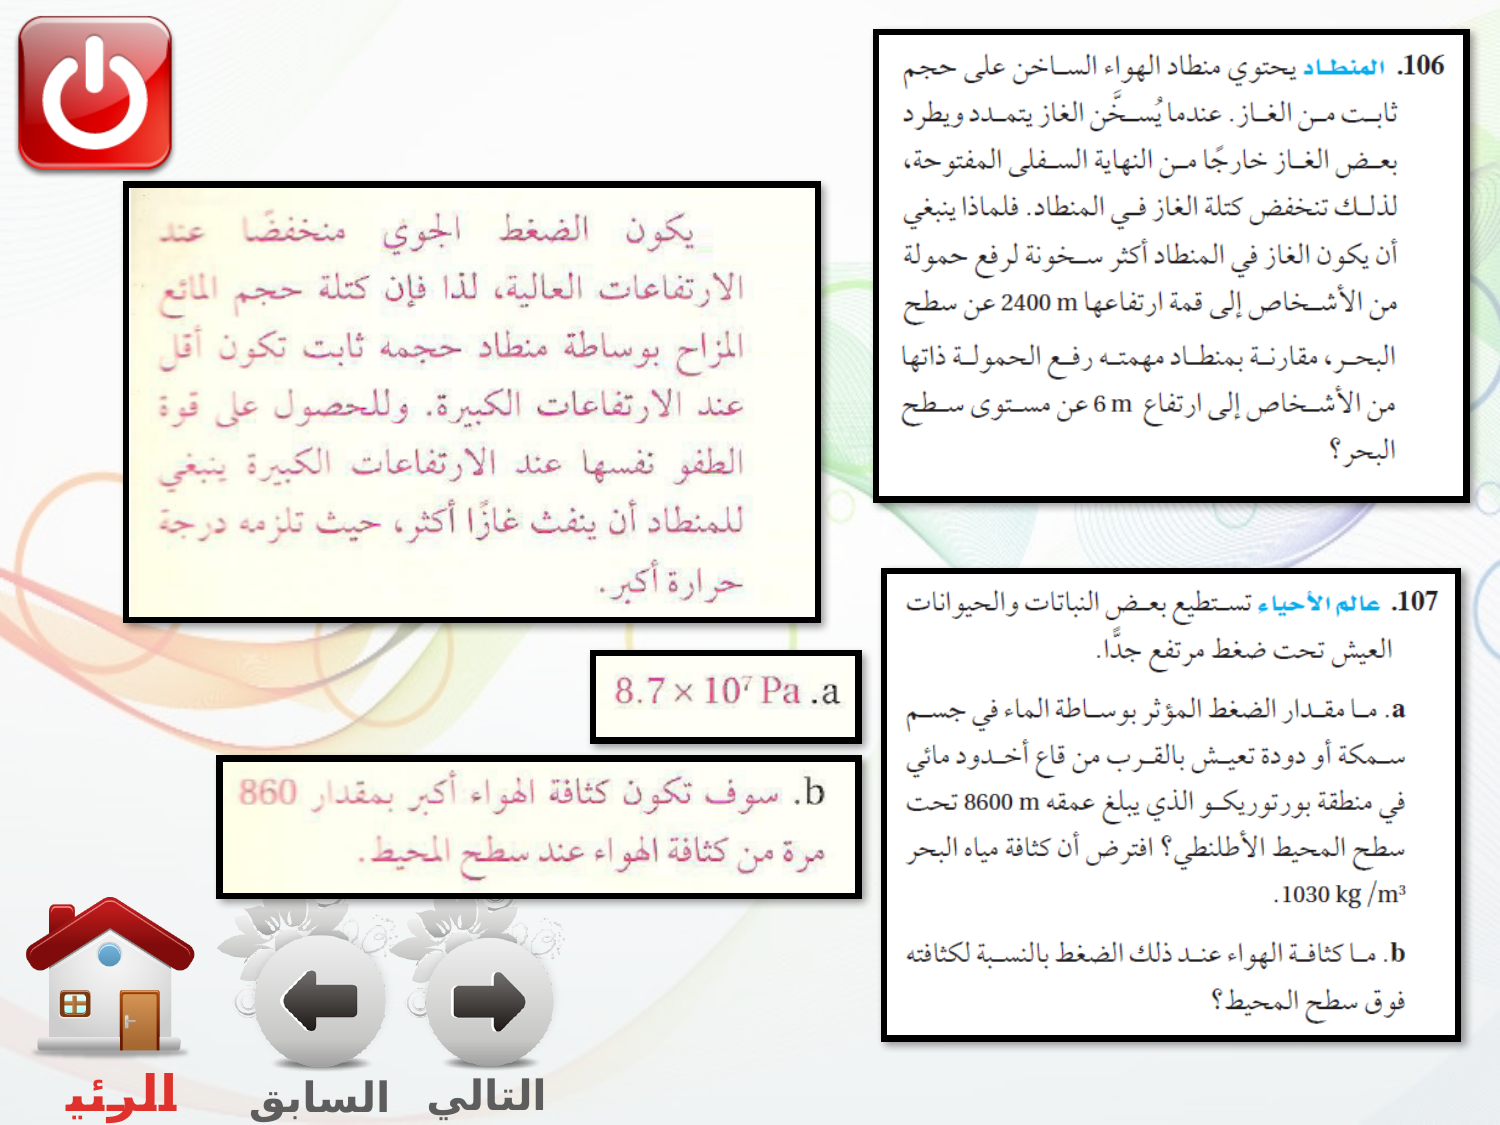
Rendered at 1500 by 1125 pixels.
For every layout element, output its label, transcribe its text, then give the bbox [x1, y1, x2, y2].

picture [24, 890, 196, 1062]
picture [128, 187, 816, 618]
text_box التالي [398, 1080, 575, 1125]
picture [886, 573, 1456, 1036]
picture [878, 34, 1464, 497]
text_box الرئيسية [34, 1069, 211, 1125]
picture [201, 761, 856, 1073]
picture [11, 11, 181, 181]
picture [595, 655, 856, 738]
text_box السابق [231, 1081, 398, 1125]
